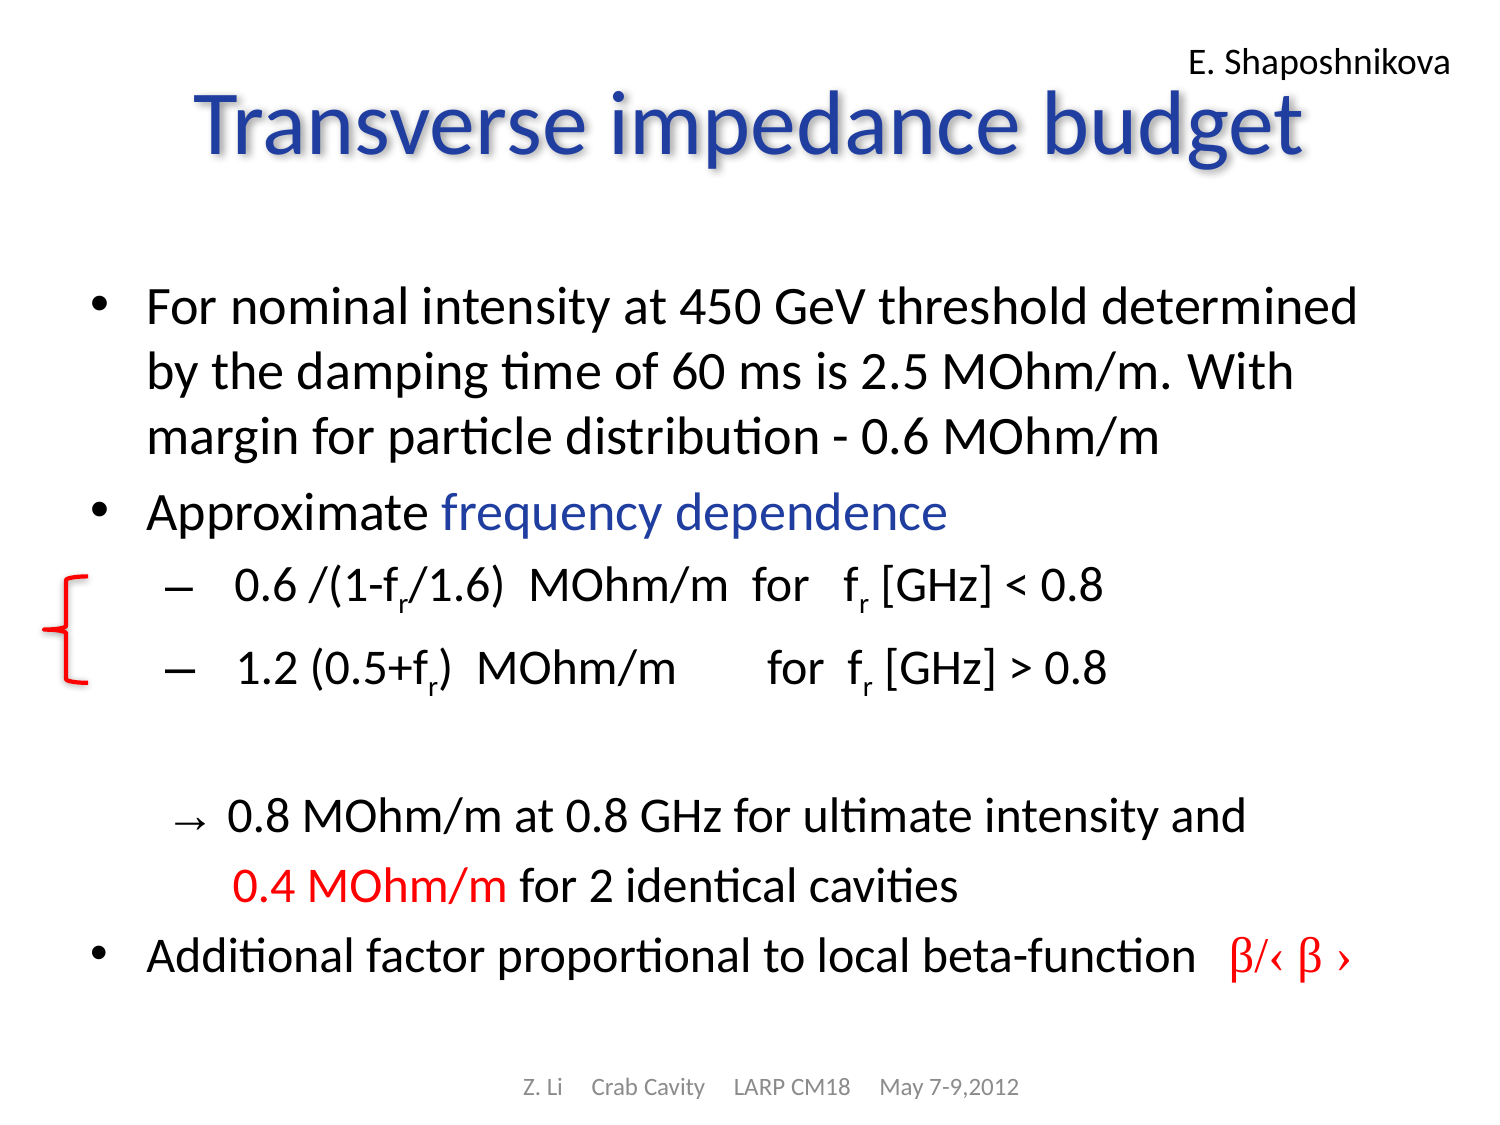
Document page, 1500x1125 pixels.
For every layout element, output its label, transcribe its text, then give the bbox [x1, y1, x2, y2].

list For nominal intensity at 450 GeV threshold determined by the damping time of 60 ms is 2.5 MOhm/m. With margin for particle distribution - 0.6 MOhm/m Approximate frequency dependence 0.6 /(1-fr/1.6) MOhm/m for fr [GHz] < 0.8 1.2 (0.5+fr) MOhm/m for fr [GHz] > 0.8 → 0.8 MOhm/m at 0.8 GHz for ultimate intensity and 0.4 MOhm/m for 2 identical cavities Additional factor proportional to local beta-function β/‹ β › [75, 262, 1425, 1005]
title Transverse impedance budget [75, 45, 1425, 190]
footer Z. Li Crab Cavity LARP CM18 May 7-9,2012 [435, 1046, 1109, 1125]
text_box [42, 574, 89, 685]
text_box E. Shaposhnikova [1173, 29, 1475, 90]
